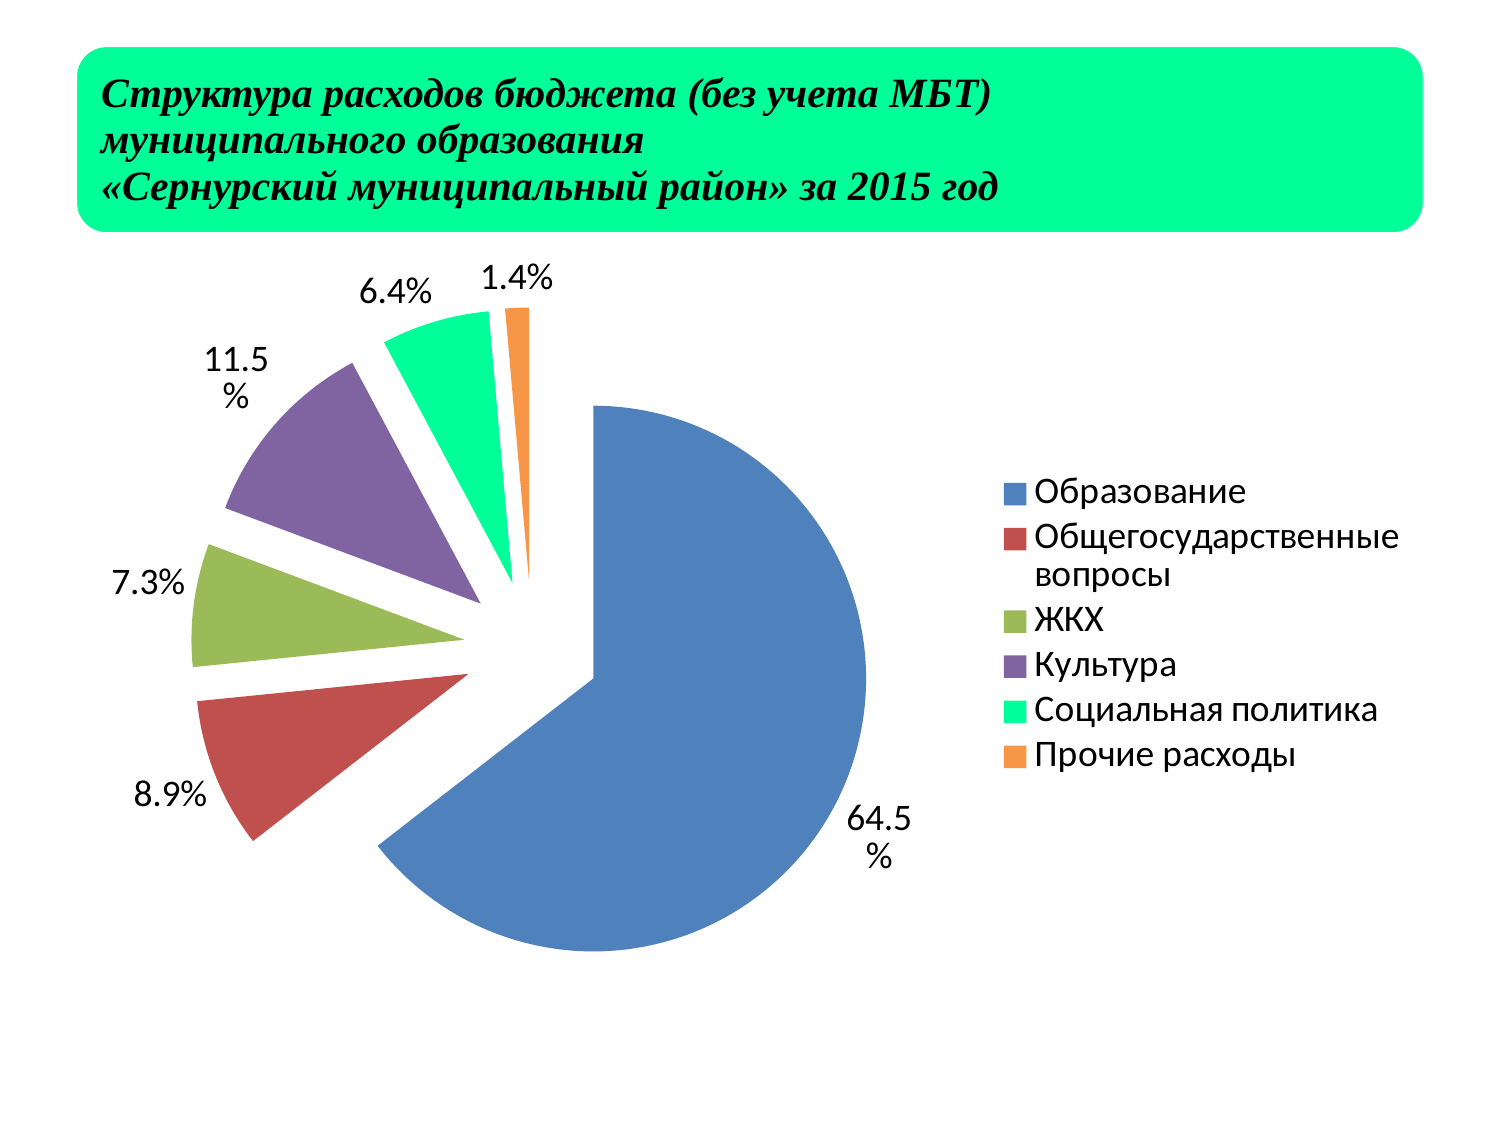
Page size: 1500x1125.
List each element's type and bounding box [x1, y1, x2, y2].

chart [74, 245, 1426, 1006]
text_box [74, 44, 1426, 235]
